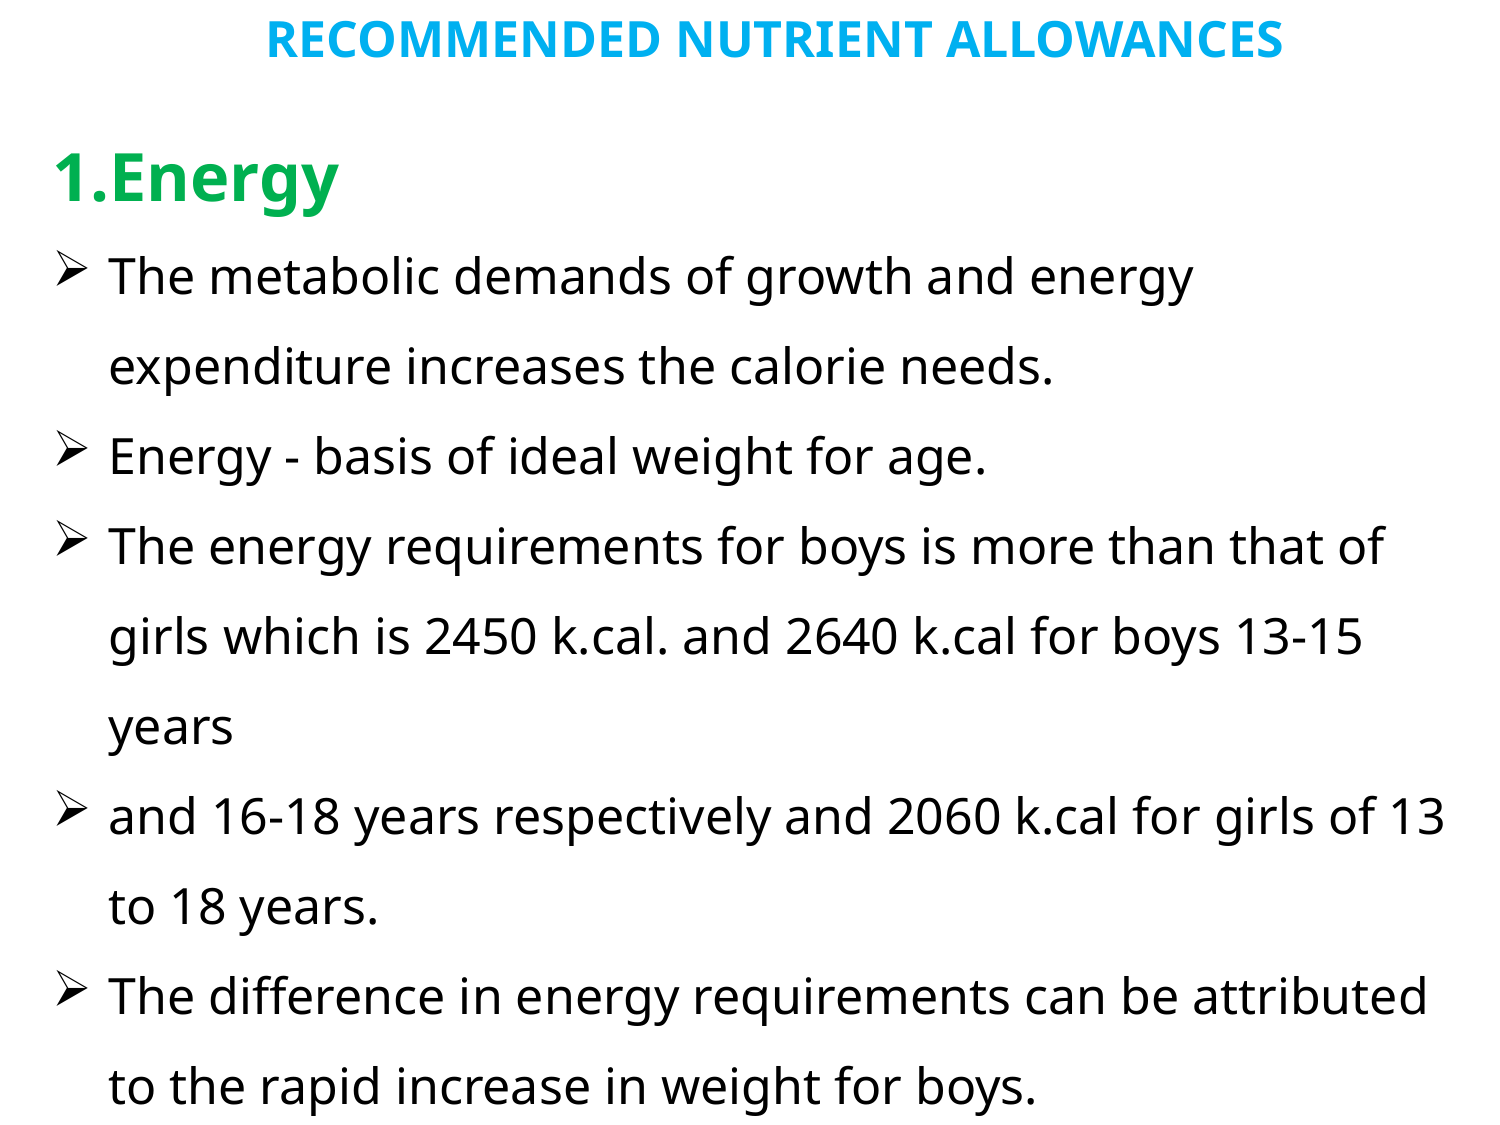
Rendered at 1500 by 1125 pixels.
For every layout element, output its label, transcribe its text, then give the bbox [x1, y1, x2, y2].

text_box RECOMMENDED NUTRIENT ALLOWANCES [162, 0, 1388, 75]
text_box Energy The metabolic demands of growth and energy expenditure increases the calorie needs. Energy - basis of ideal weight for age. The energy requirements for boys is more than that of girls which is 2450 k.cal. and 2640 k.cal for boys 13-15 years and 16-18 years respectively and 2060 k.cal for girls of 13 to 18 years. The difference in energy requirements can be attributed to the rapid increase in weight for boys. [37, 87, 1463, 1123]
